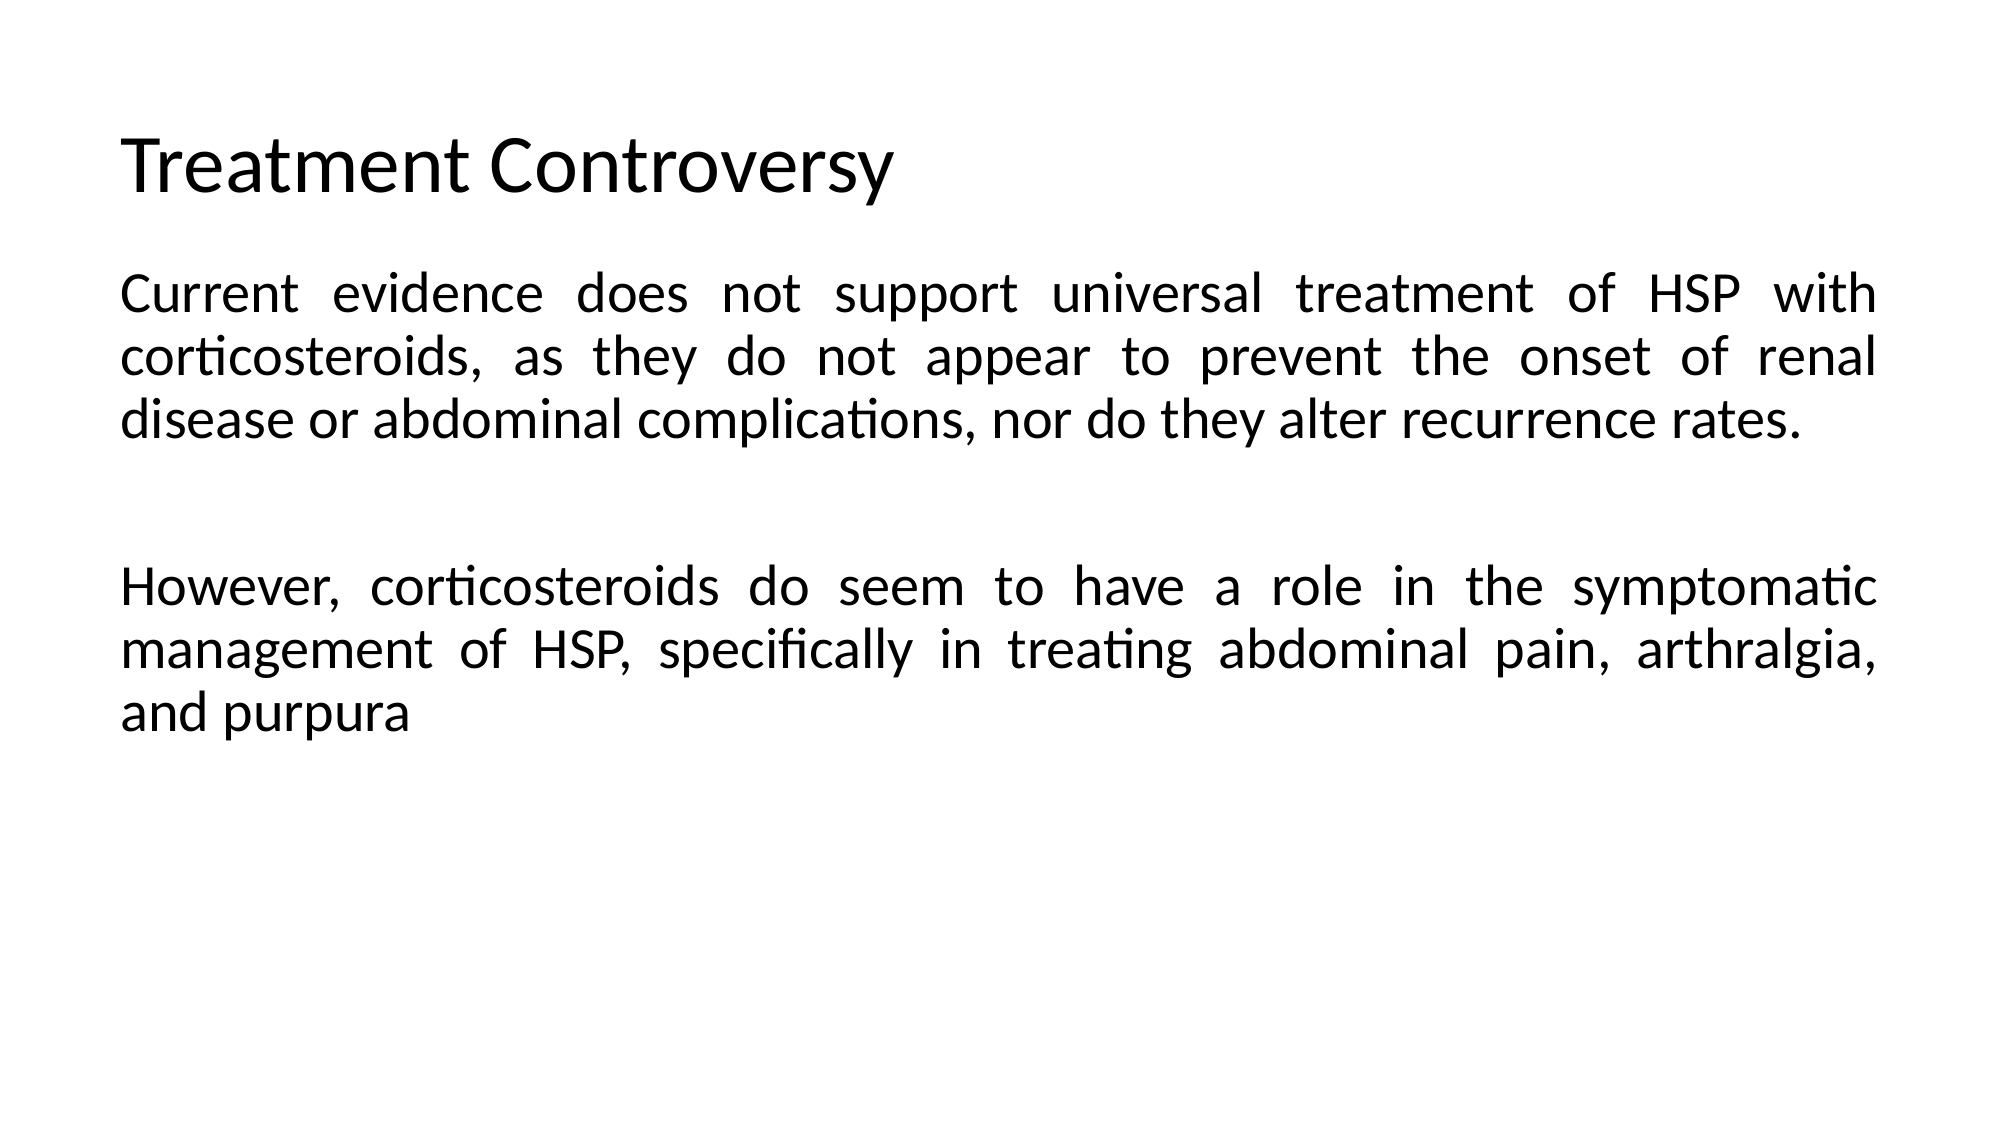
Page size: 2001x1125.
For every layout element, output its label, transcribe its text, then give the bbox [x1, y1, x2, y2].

title Treatment Controversy [105, 76, 1831, 254]
list Current evidence does not support universal treatment of HSP with corticosteroids, as they do not appear to prevent the onset of renal disease or abdominal complications, nor do they alter recurrence rates. However, corticosteroids do seem to have a role in the symptomatic management of HSP, specifically in treating abdominal pain, arthralgia, and purpura [105, 254, 1895, 969]
